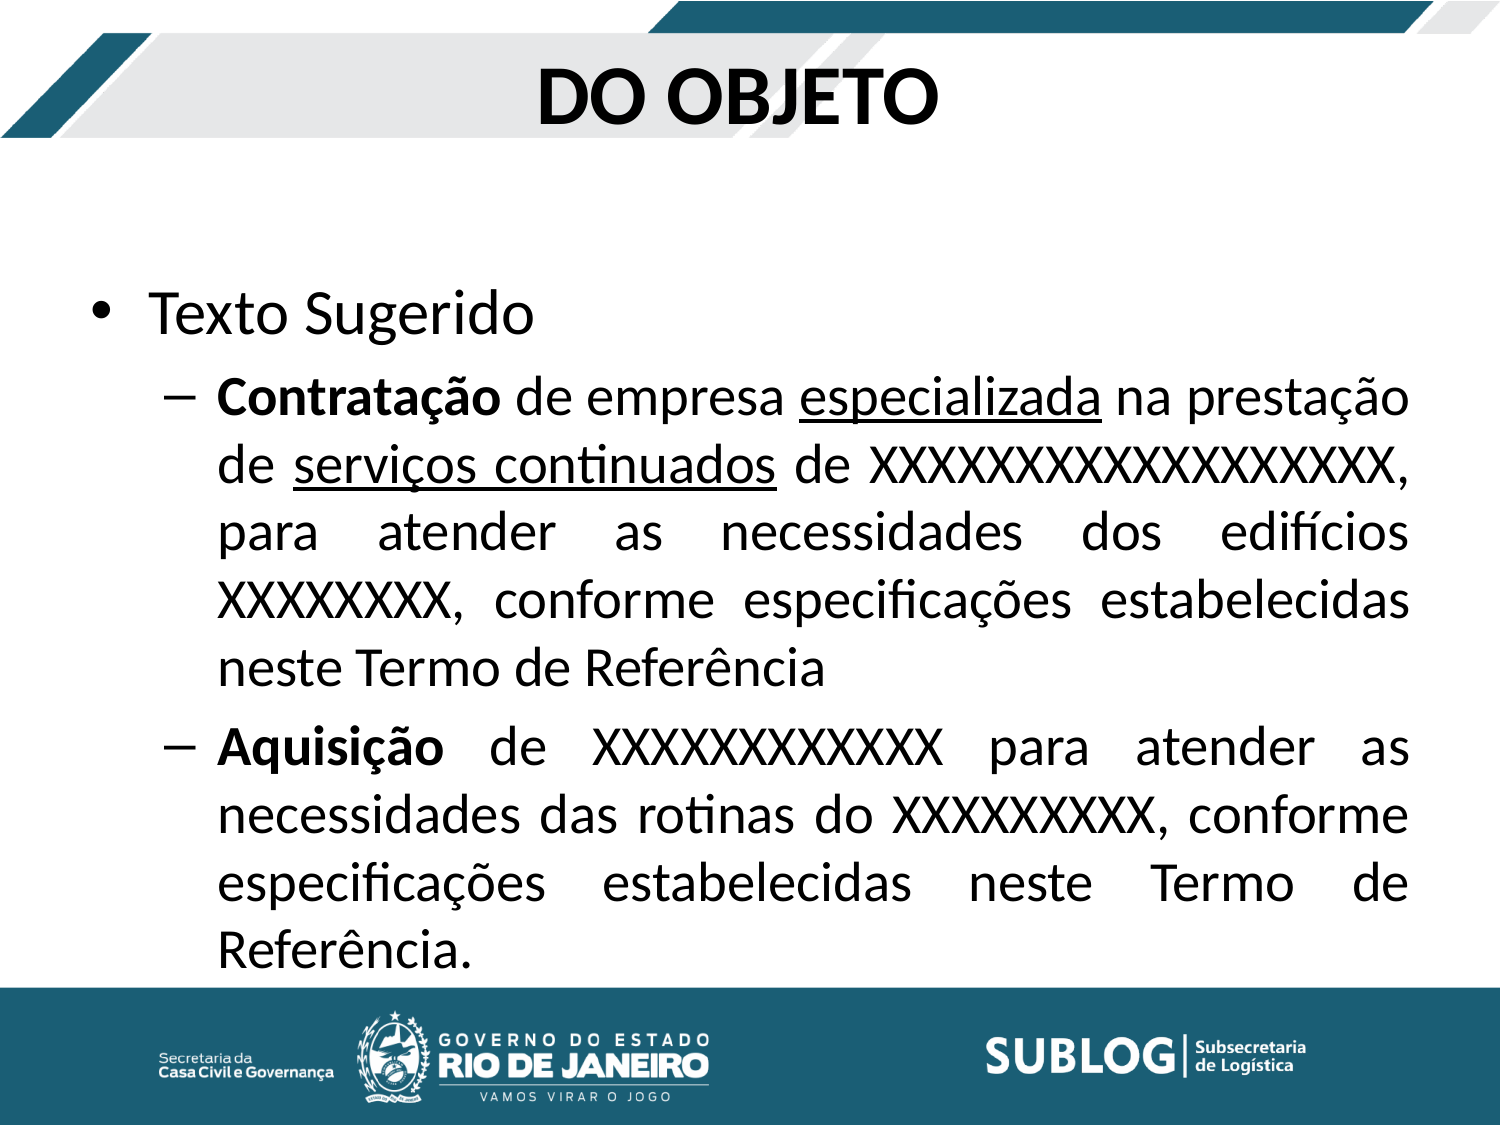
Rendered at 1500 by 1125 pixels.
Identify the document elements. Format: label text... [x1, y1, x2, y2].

picture [0, 1, 1500, 138]
picture [986, 1034, 1306, 1078]
picture [159, 1010, 709, 1103]
title DO OBJETO [76, 30, 1400, 149]
list Texto Sugerido Contratação de empresa especializada na prestação de serviços continuados de XXXXXXXXXXXXXXXXXX, para atender as necessidades dos edifícios XXXXXXXX, conforme especificações estabelecidas neste Termo de Referência Aquisição de XXXXXXXXXXXX para atender as necessidades das rotinas do XXXXXXXXX, conforme especificações estabelecidas neste Termo de Referência. [75, 262, 1425, 1005]
